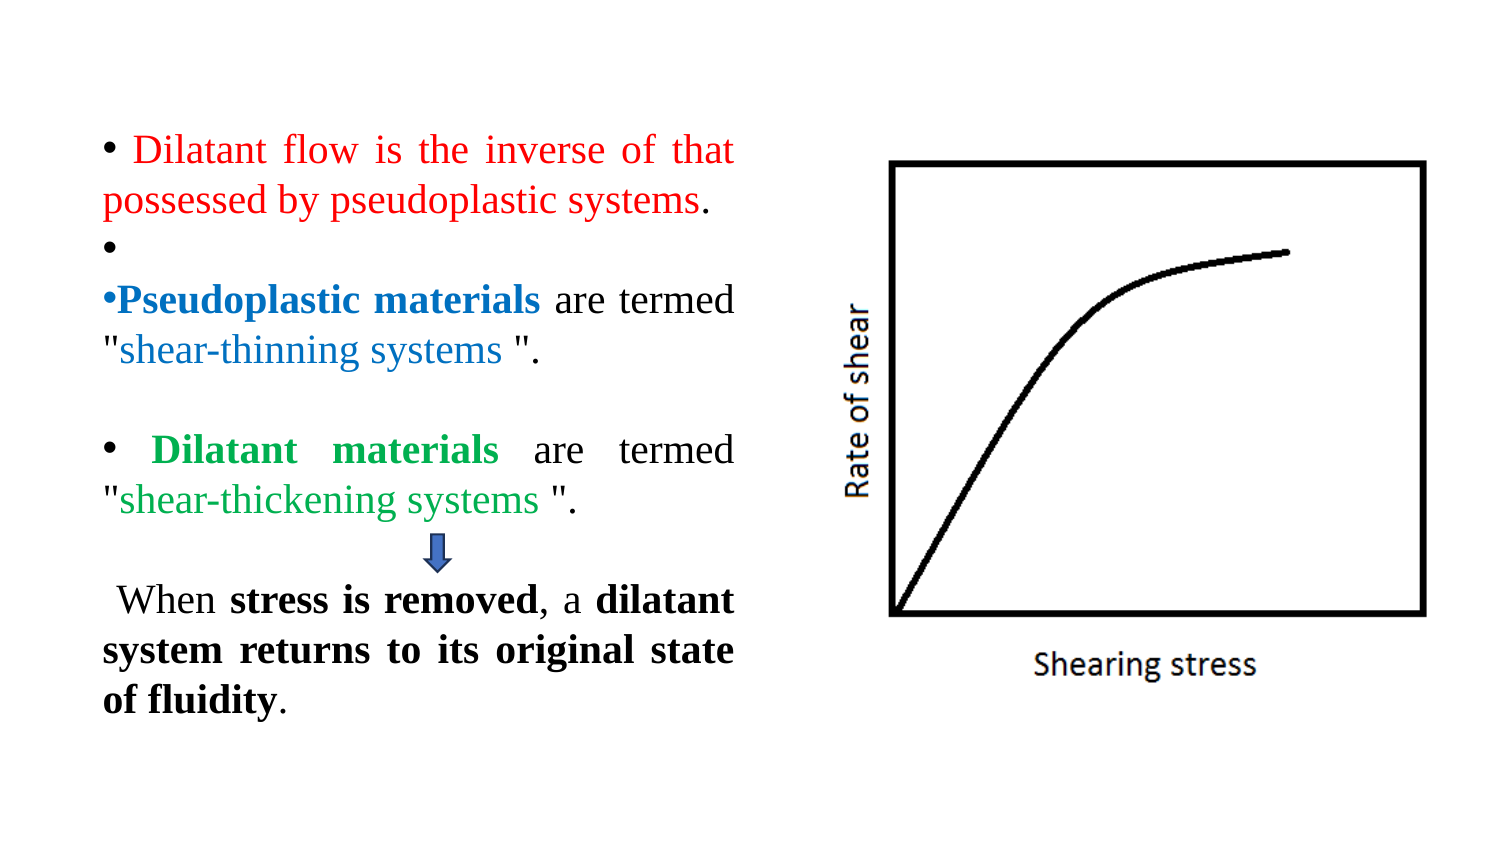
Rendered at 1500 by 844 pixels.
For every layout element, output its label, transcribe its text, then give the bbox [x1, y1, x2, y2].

text_box [422, 533, 453, 574]
text_box Dilatant flow is the inverse of that possessed by pseudoplastic systems. Pseudoplastic materials are termed "shear-thinning systems ". Dilatant materials are termed "shear-thickening systems ". When stress is removed, a dilatant system returns to its original state of fluidity. [87, 114, 750, 730]
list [837, 136, 1435, 699]
